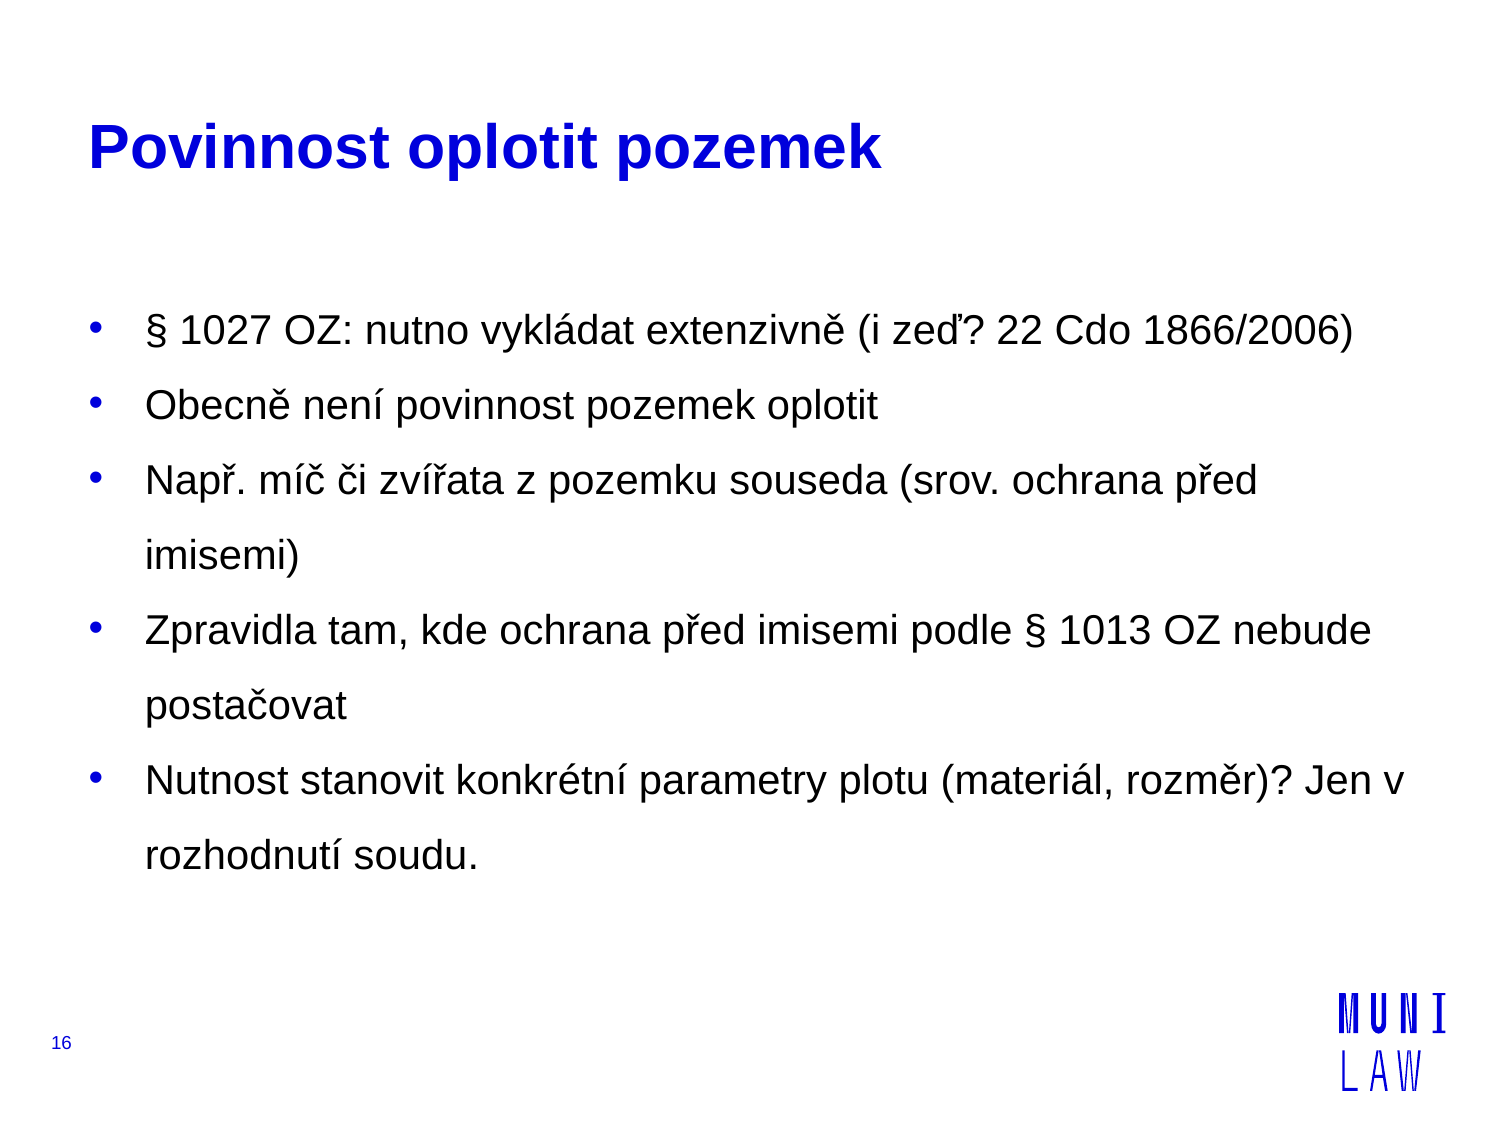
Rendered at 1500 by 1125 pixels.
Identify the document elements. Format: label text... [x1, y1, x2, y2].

slide_number 16 [51, 1021, 82, 1063]
title Povinnost oplotit pozemek [88, 118, 1412, 193]
list § 1027 OZ: nutno vykládat extenzivně (i zeď? 22 Cdo 1866/2006) Obecně není povinnost pozemek oplotit Např. míč či zvířata z pozemku souseda (srov. ochrana před imisemi) Zpravidla tam, kde ochrana před imisemi podle § 1013 OZ nebude postačovat Nutnost stanovit konkrétní parametry plotu (materiál, rozměr)? Jen v rozhodnutí soudu. [88, 277, 1412, 957]
